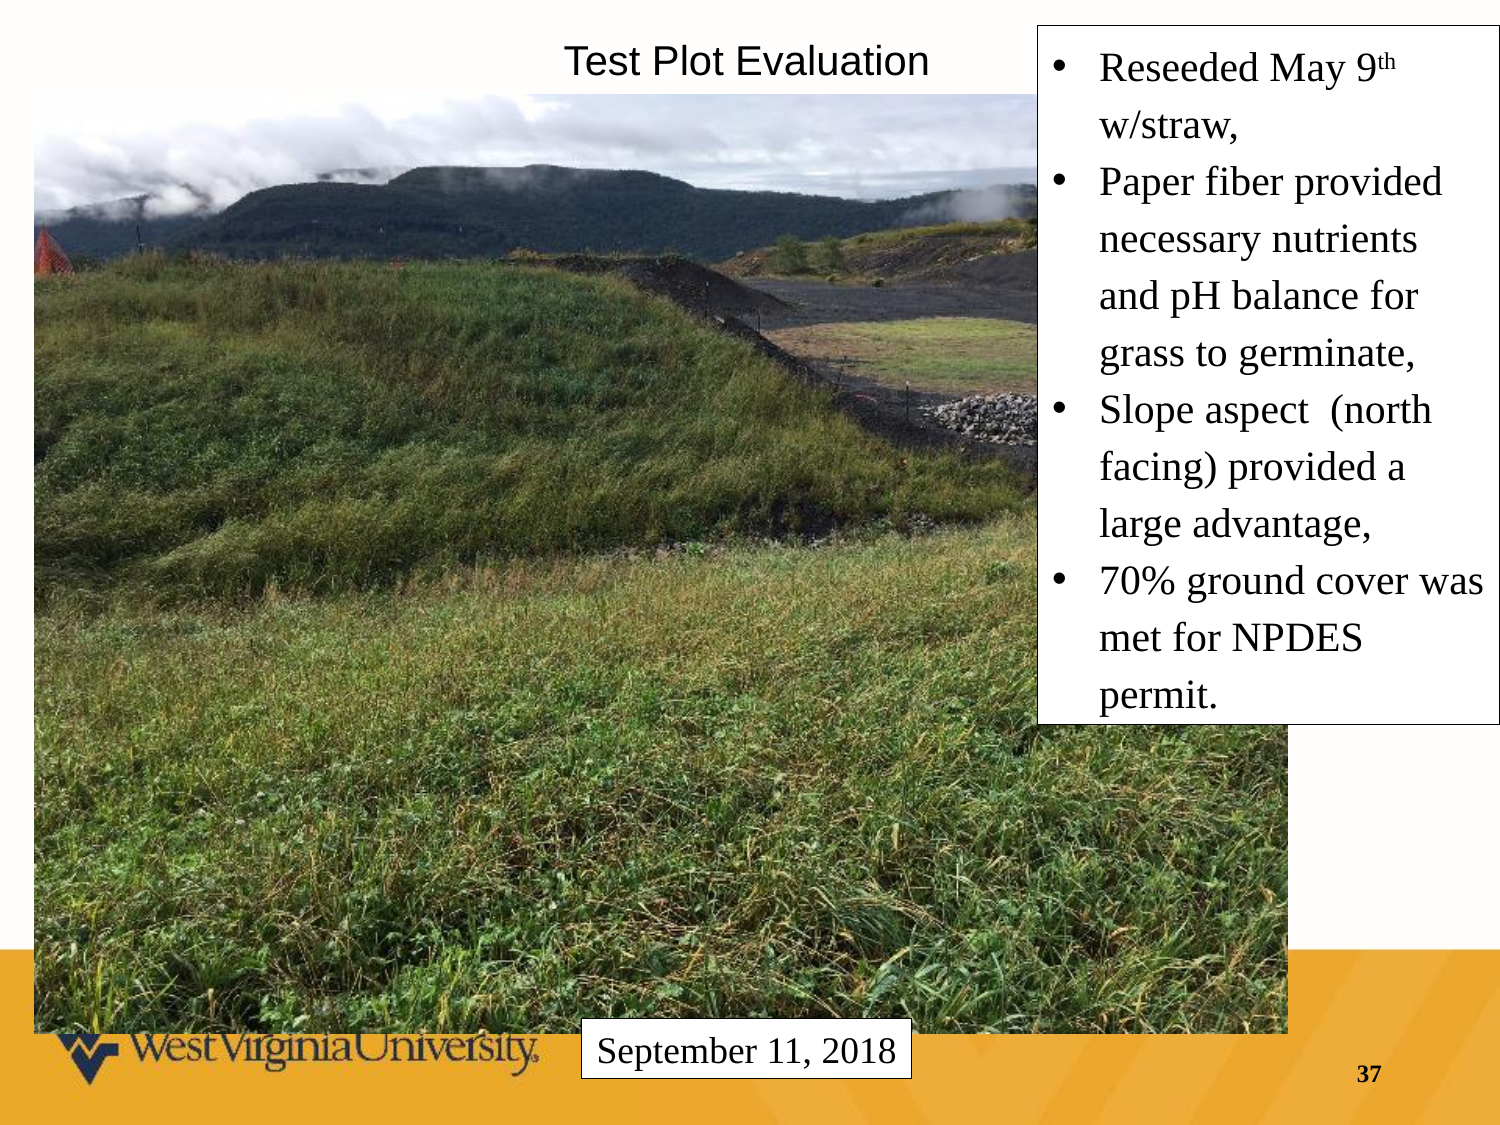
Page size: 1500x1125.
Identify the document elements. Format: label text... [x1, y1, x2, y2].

picture [0, 0, 1500, 1125]
text_box September 11, 2018 [581, 1034, 912, 1079]
text_box Reseeded May 9th w/straw, Paper fiber provided necessary nutrients and pH balance for grass to germinate, Slope aspect (north facing) provided a large advantage, 70% ground cover was met for NPDES permit. [1037, 25, 1500, 725]
slide_number 37 [1059, 1042, 1397, 1103]
text_box Test Plot Evaluation [331, 25, 1037, 91]
